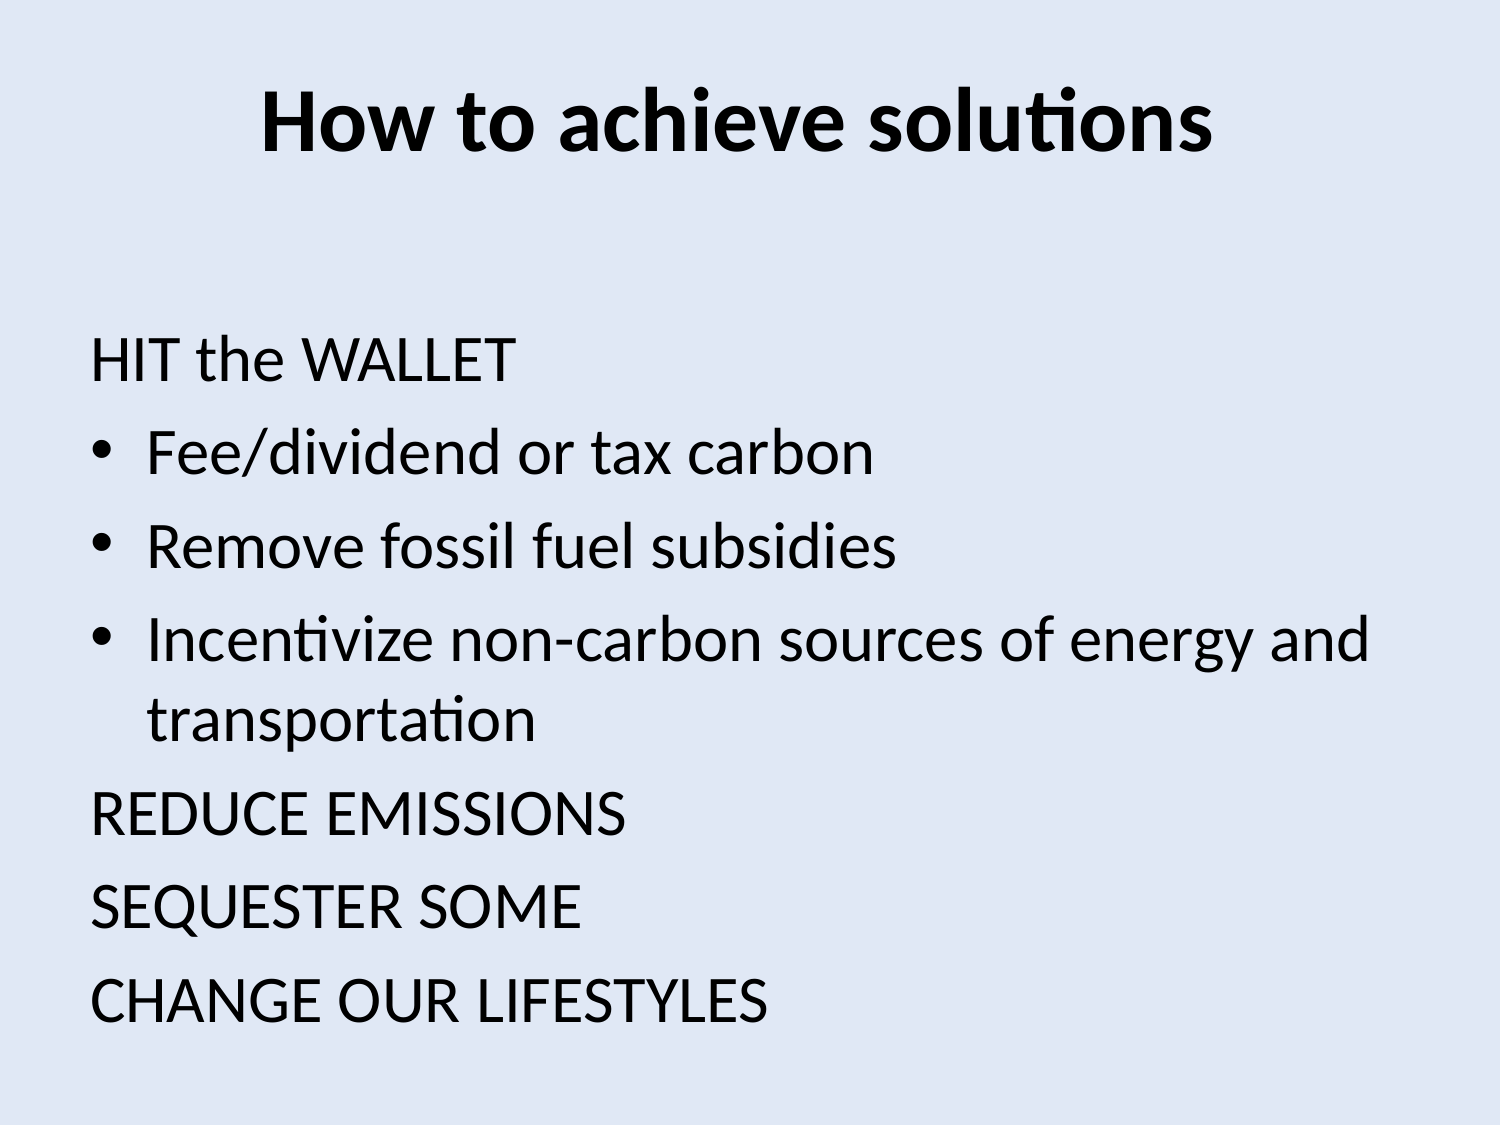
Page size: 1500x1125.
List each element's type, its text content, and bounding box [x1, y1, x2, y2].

text_box How to achieve solutions [62, 12, 1413, 218]
list HIT the WALLET Fee/dividend or tax carbon Remove fossil fuel subsidies Incentivize non-carbon sources of energy and transportation REDUCE EMISSIONS SEQUESTER SOME CHANGE OUR LIFESTYLES [75, 307, 1425, 1050]
